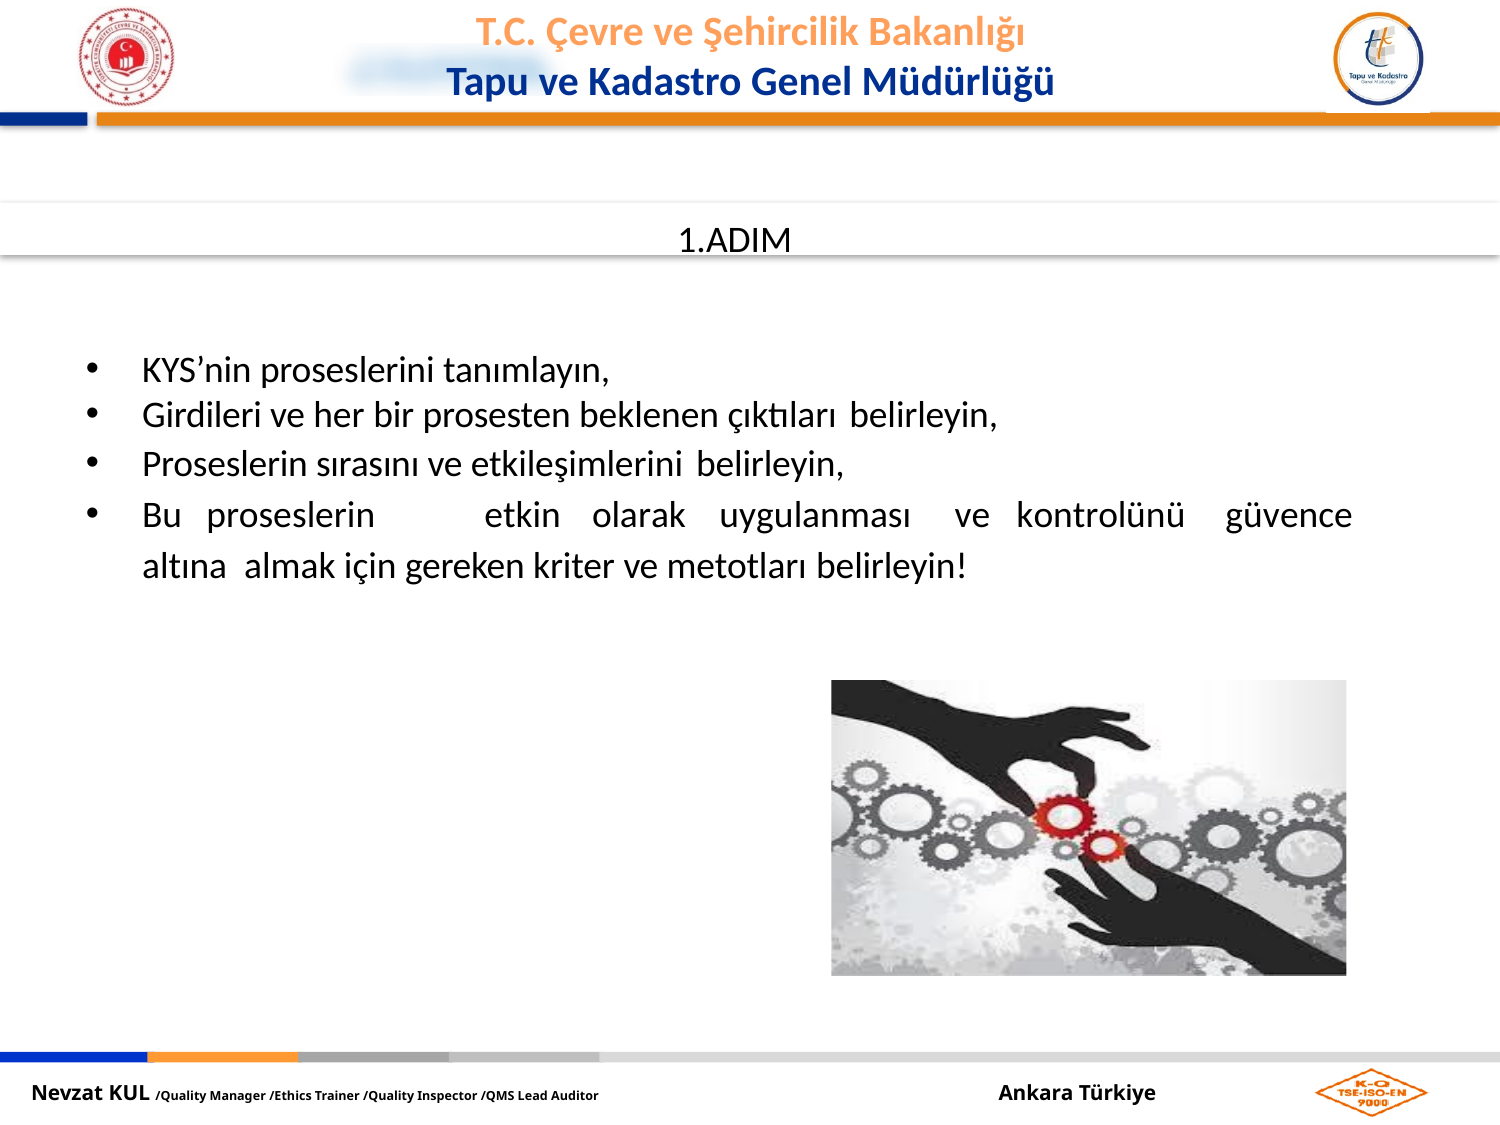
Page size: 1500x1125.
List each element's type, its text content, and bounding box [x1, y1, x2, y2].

picture [1326, 6, 1430, 113]
list KYS’nin proseslerini tanımlayın, Girdileri ve her bir prosesten beklenen çıktıları belirleyin, Proseslerin sırasını ve etkileşimlerini belirleyin, Bu proseslerin etkin olarak uygulanması ve kontrolünü güvence altına almak için gereken kriter ve metotları belirleyin! [77, 344, 1423, 983]
picture [1314, 1068, 1430, 1117]
picture [77, 6, 175, 107]
title 1.ADIM [484, 155, 1015, 344]
text_box [831, 680, 1347, 976]
